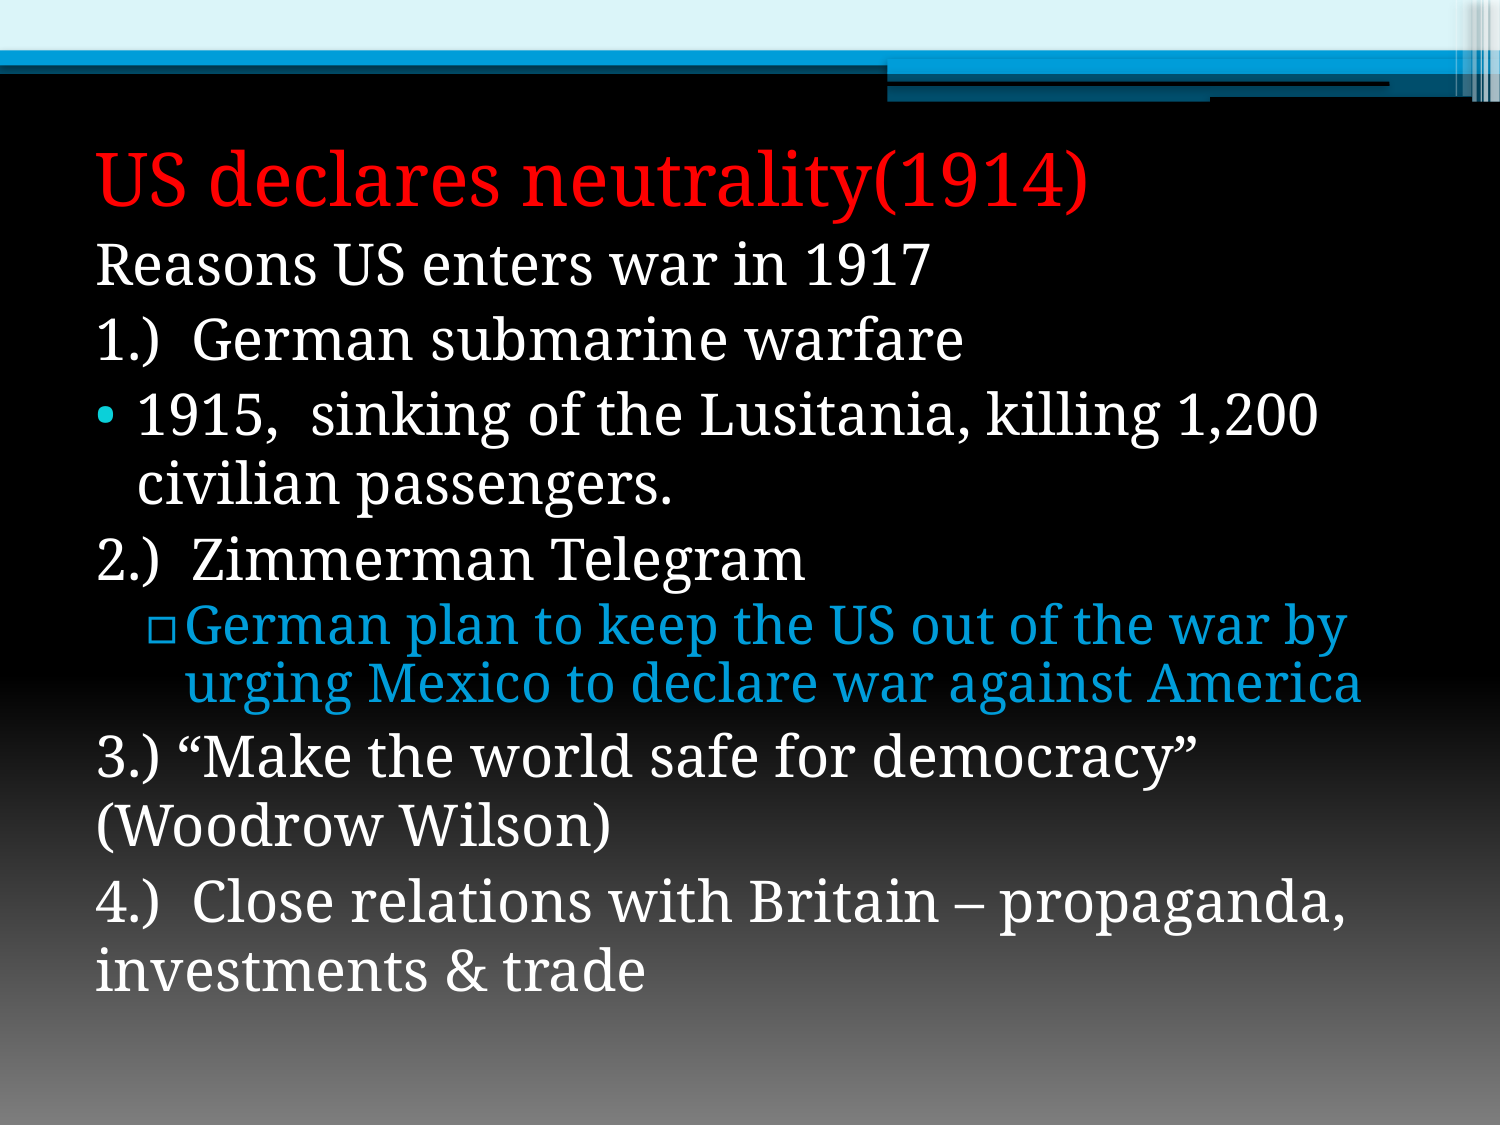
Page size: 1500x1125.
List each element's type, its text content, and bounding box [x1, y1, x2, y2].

list US declares neutrality(1914) Reasons US enters war in 1917 1.) German submarine warfare 1915, sinking of the Lusitania, killing 1,200 civilian passengers. 2.) Zimmerman Telegram German plan to keep the US out of the war by urging Mexico to declare war against America 3.) “Make the world safe for democracy” (Woodrow Wilson) 4.) Close relations with Britain – propaganda, investments & trade [62, 125, 1413, 1016]
